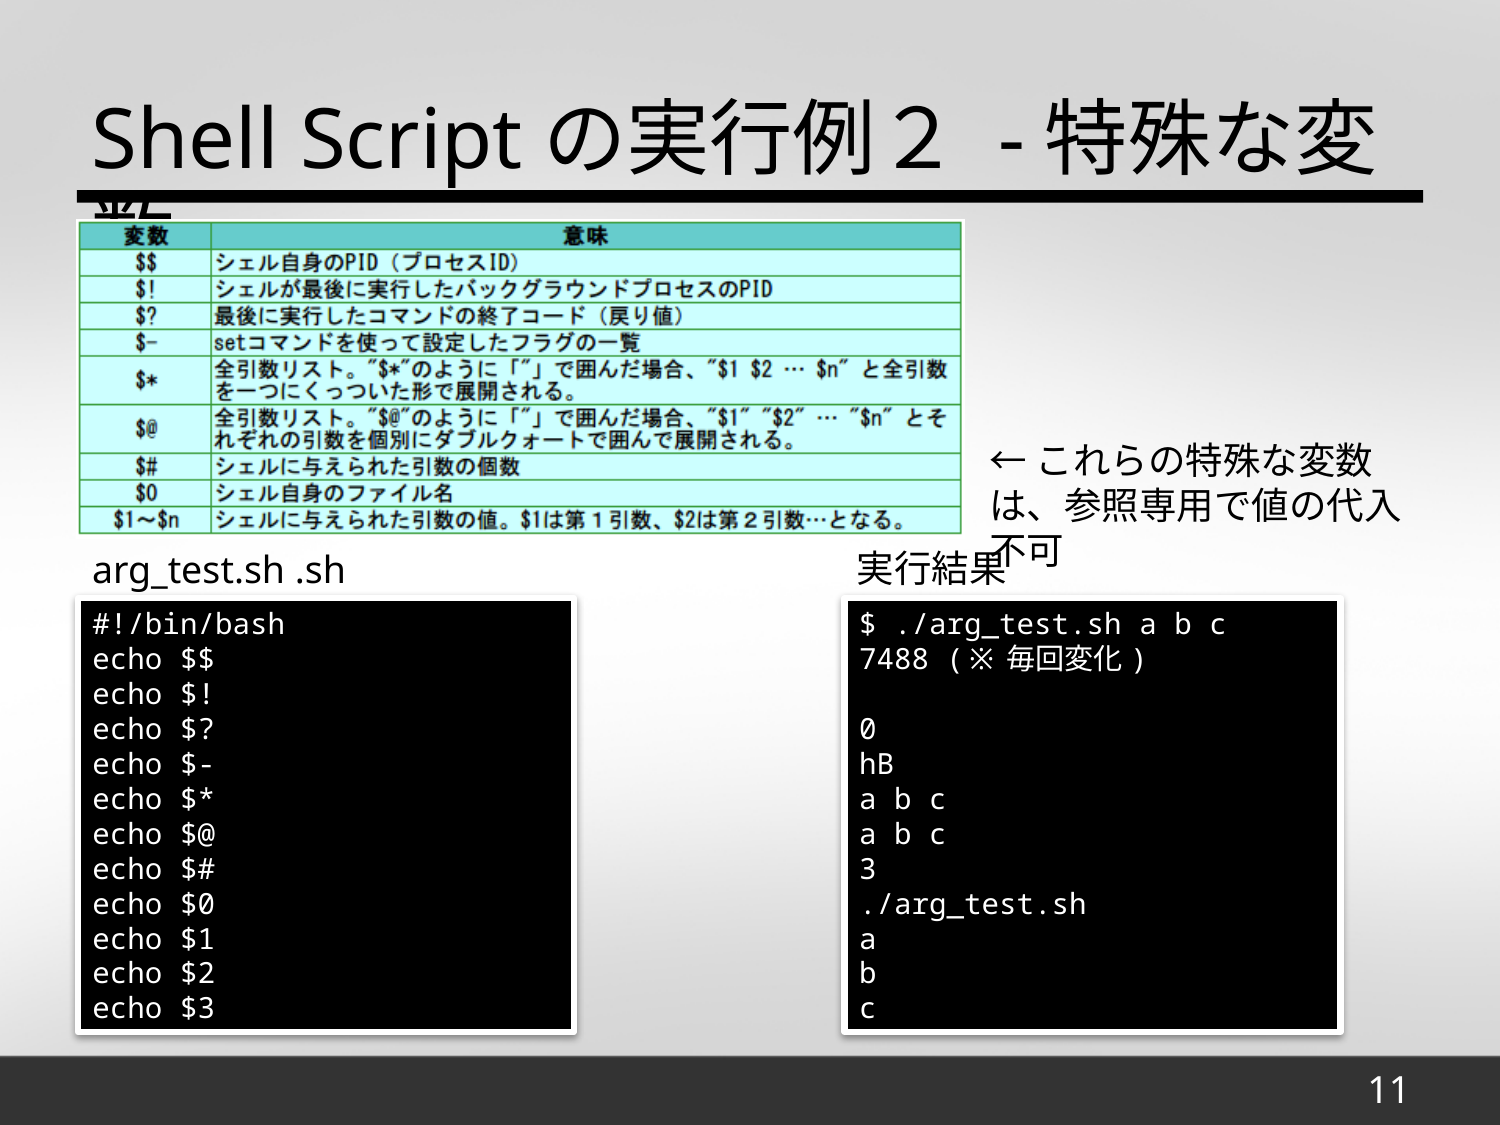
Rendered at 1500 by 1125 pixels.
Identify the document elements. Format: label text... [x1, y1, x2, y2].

picture [0, 0, 1500, 1125]
text_box Shell Scriptの実行例２ -特殊な変数- [76, 78, 1436, 293]
text_box ←これらの特殊な変数は、参照専用で値の代入不可 [974, 429, 1424, 580]
text_box $ ./arg_test.sh a b c 7488 (※毎回変化) 0 hB a b c a b c 3 ./arg_test.sh a b c [841, 595, 1344, 1035]
text_box #!/bin/bash echo $$ echo $! echo $? echo $- echo $* echo $@ echo $# echo $0 echo $1 echo $2 echo $3 [75, 595, 577, 1035]
slide_number 11 [1328, 1058, 1425, 1103]
text_box 実行結果 [841, 537, 1196, 597]
text_box arg_test.sh .sh [77, 545, 432, 599]
